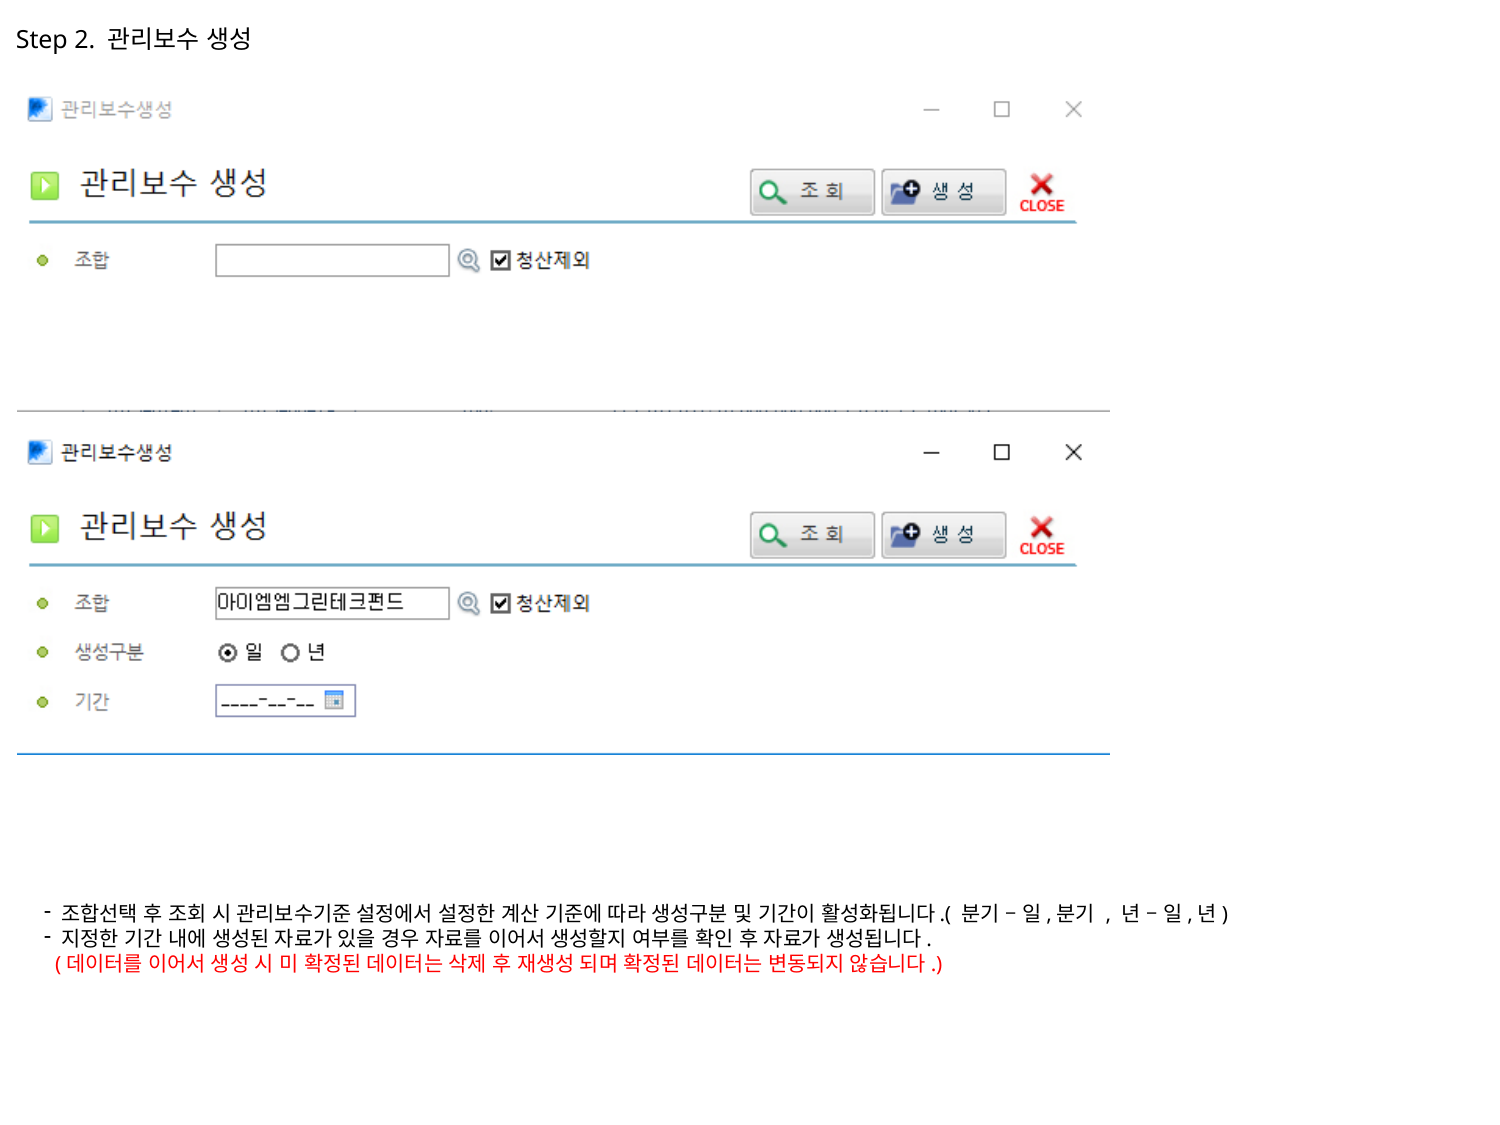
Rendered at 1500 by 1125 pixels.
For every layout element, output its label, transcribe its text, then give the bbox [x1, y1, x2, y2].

text_box Step 2. 관리보수 생성 [0, 11, 1276, 67]
picture [17, 432, 1110, 755]
picture [17, 89, 1110, 412]
text_box 조합선택 후 조회 시 관리보수기준 설정에서 설정한 계산 기준에 따라 생성구분 및 기간이 활성화됩니다.( 분기 – 일,분기 , 년 – 일,년) 지정한 기간 내에 생성된 자료가 있을 경우 자료를 이어서 생성할지 여부를 확인 후 자료가 생성됩니다. (데이터를 이어서 생성 시 미 확정된 데이터는 삭제 후 재생성 되며 확정된 데이터는 변동되지 않습니다.) [29, 893, 1483, 983]
